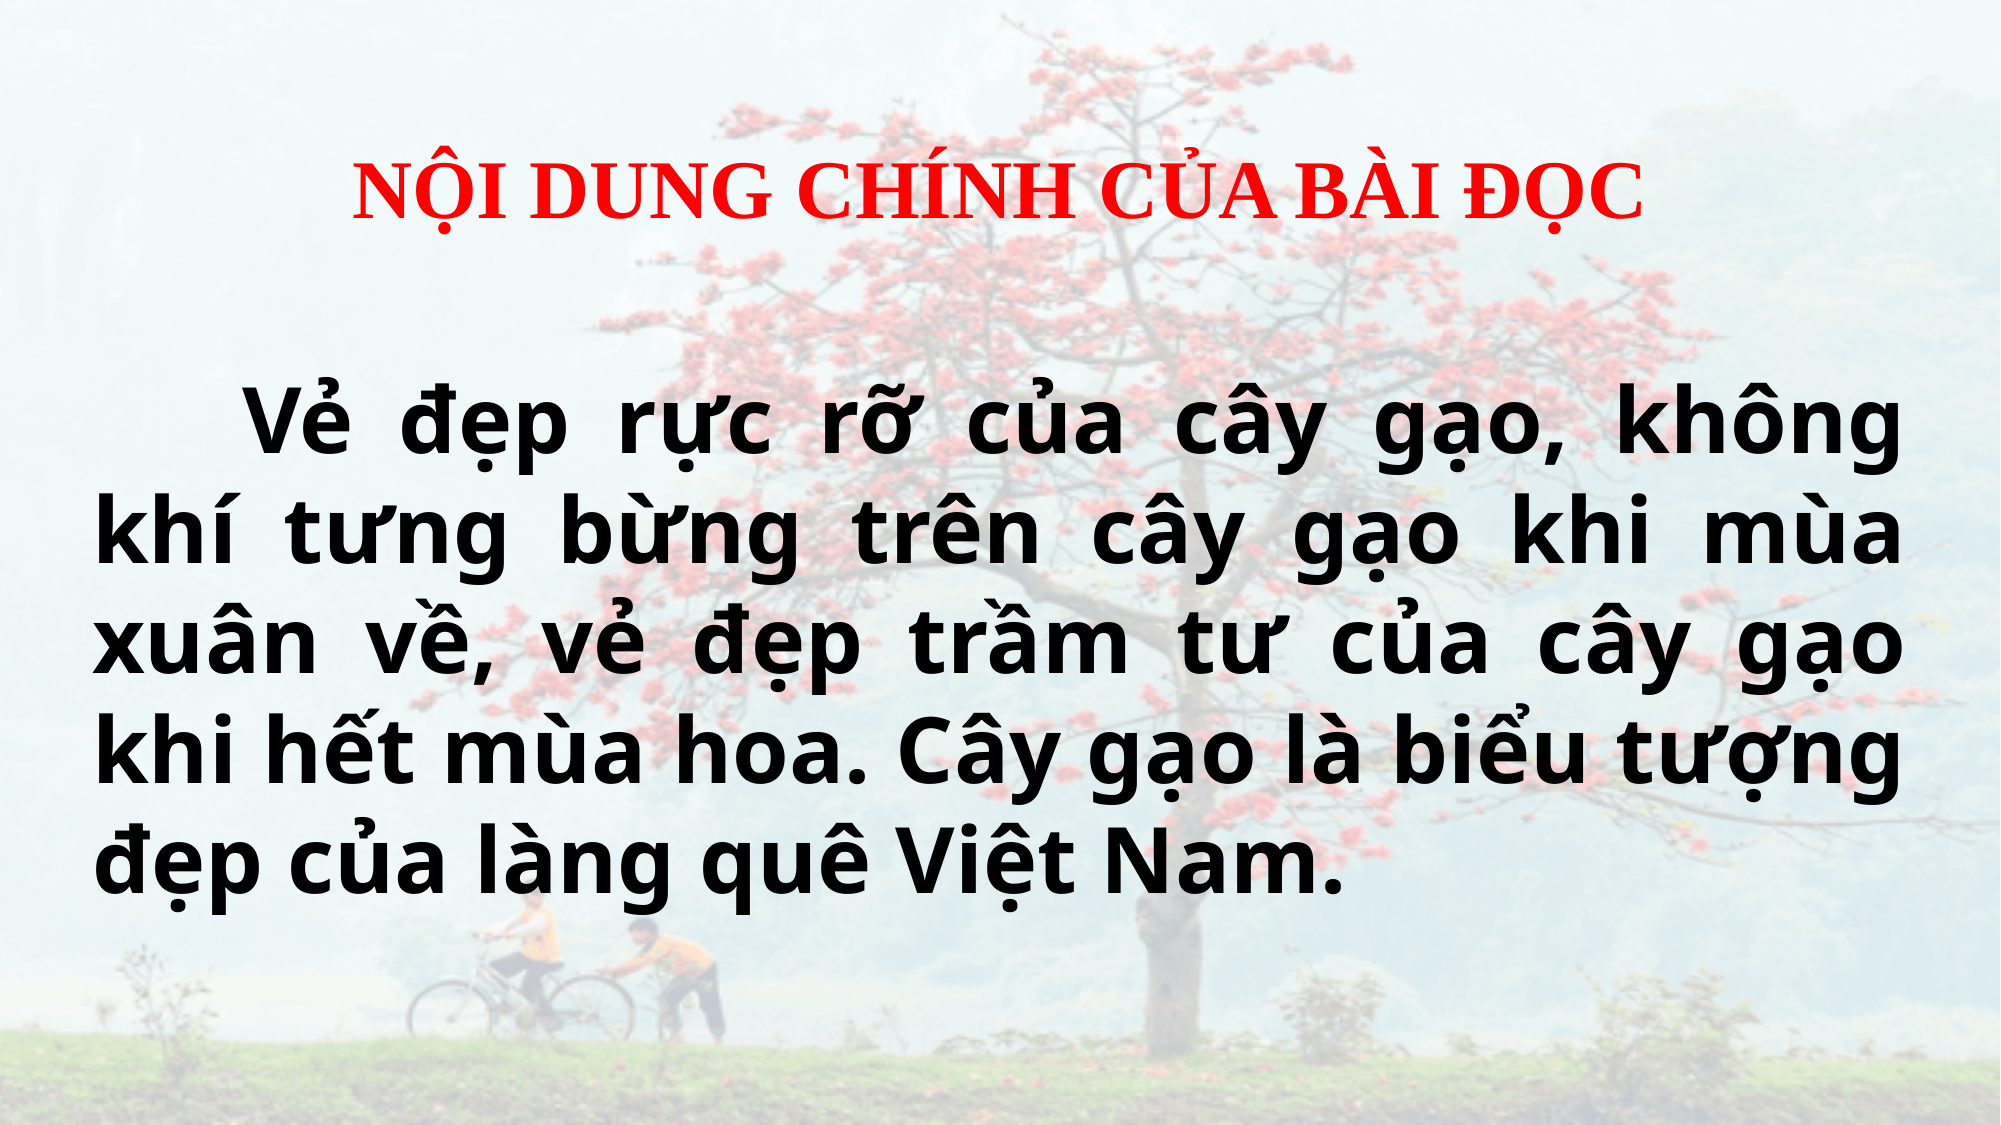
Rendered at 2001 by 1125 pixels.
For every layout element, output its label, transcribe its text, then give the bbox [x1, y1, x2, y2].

text_box Vẻ đẹp rực rỡ của cây gạo, không khí tưng bừng trên cây gạo khi mùa xuân về, vẻ đẹp trầm tư của cây gạo khi hết mùa hoa. Cây gạo là biểu tượng đẹp của làng quê Việt Nam. [77, 354, 1923, 920]
text_box NỘI DUNG CHÍNH CỦA BÀI ĐỌC [301, 134, 1699, 235]
